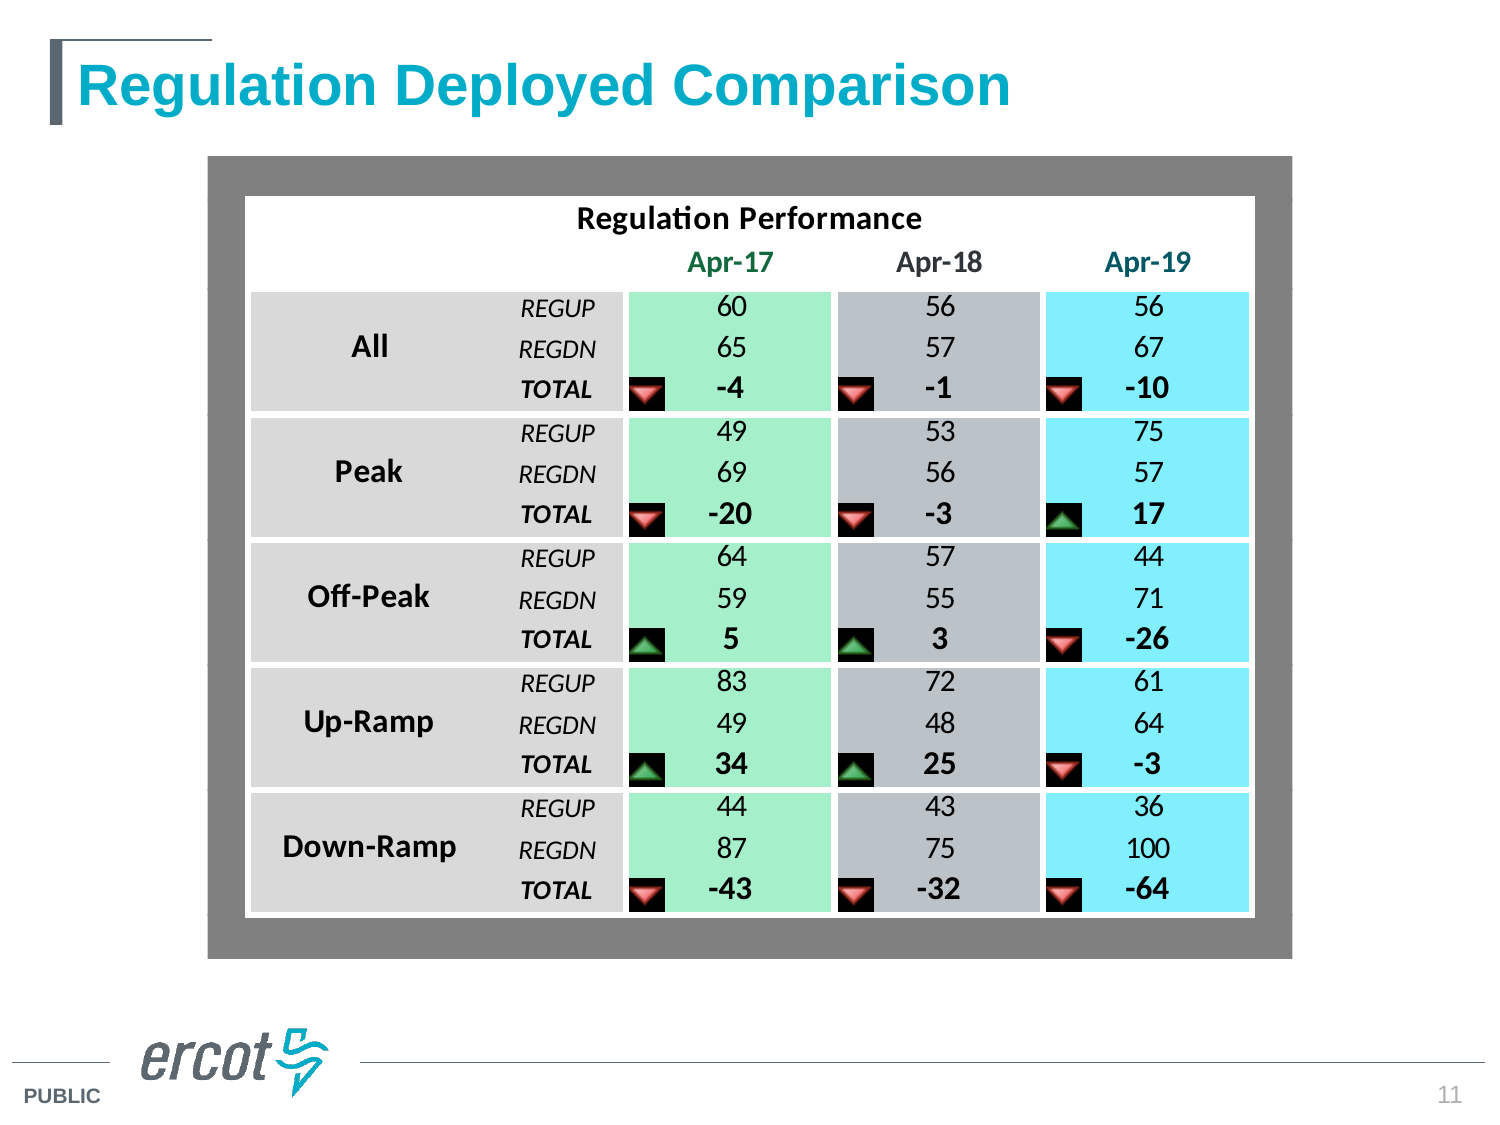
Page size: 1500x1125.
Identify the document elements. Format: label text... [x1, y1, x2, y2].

title Regulation Deployed Comparison [62, 39, 1450, 125]
picture [137, 1024, 332, 1100]
slide_number 11 [1412, 1076, 1488, 1112]
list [205, 154, 1295, 961]
